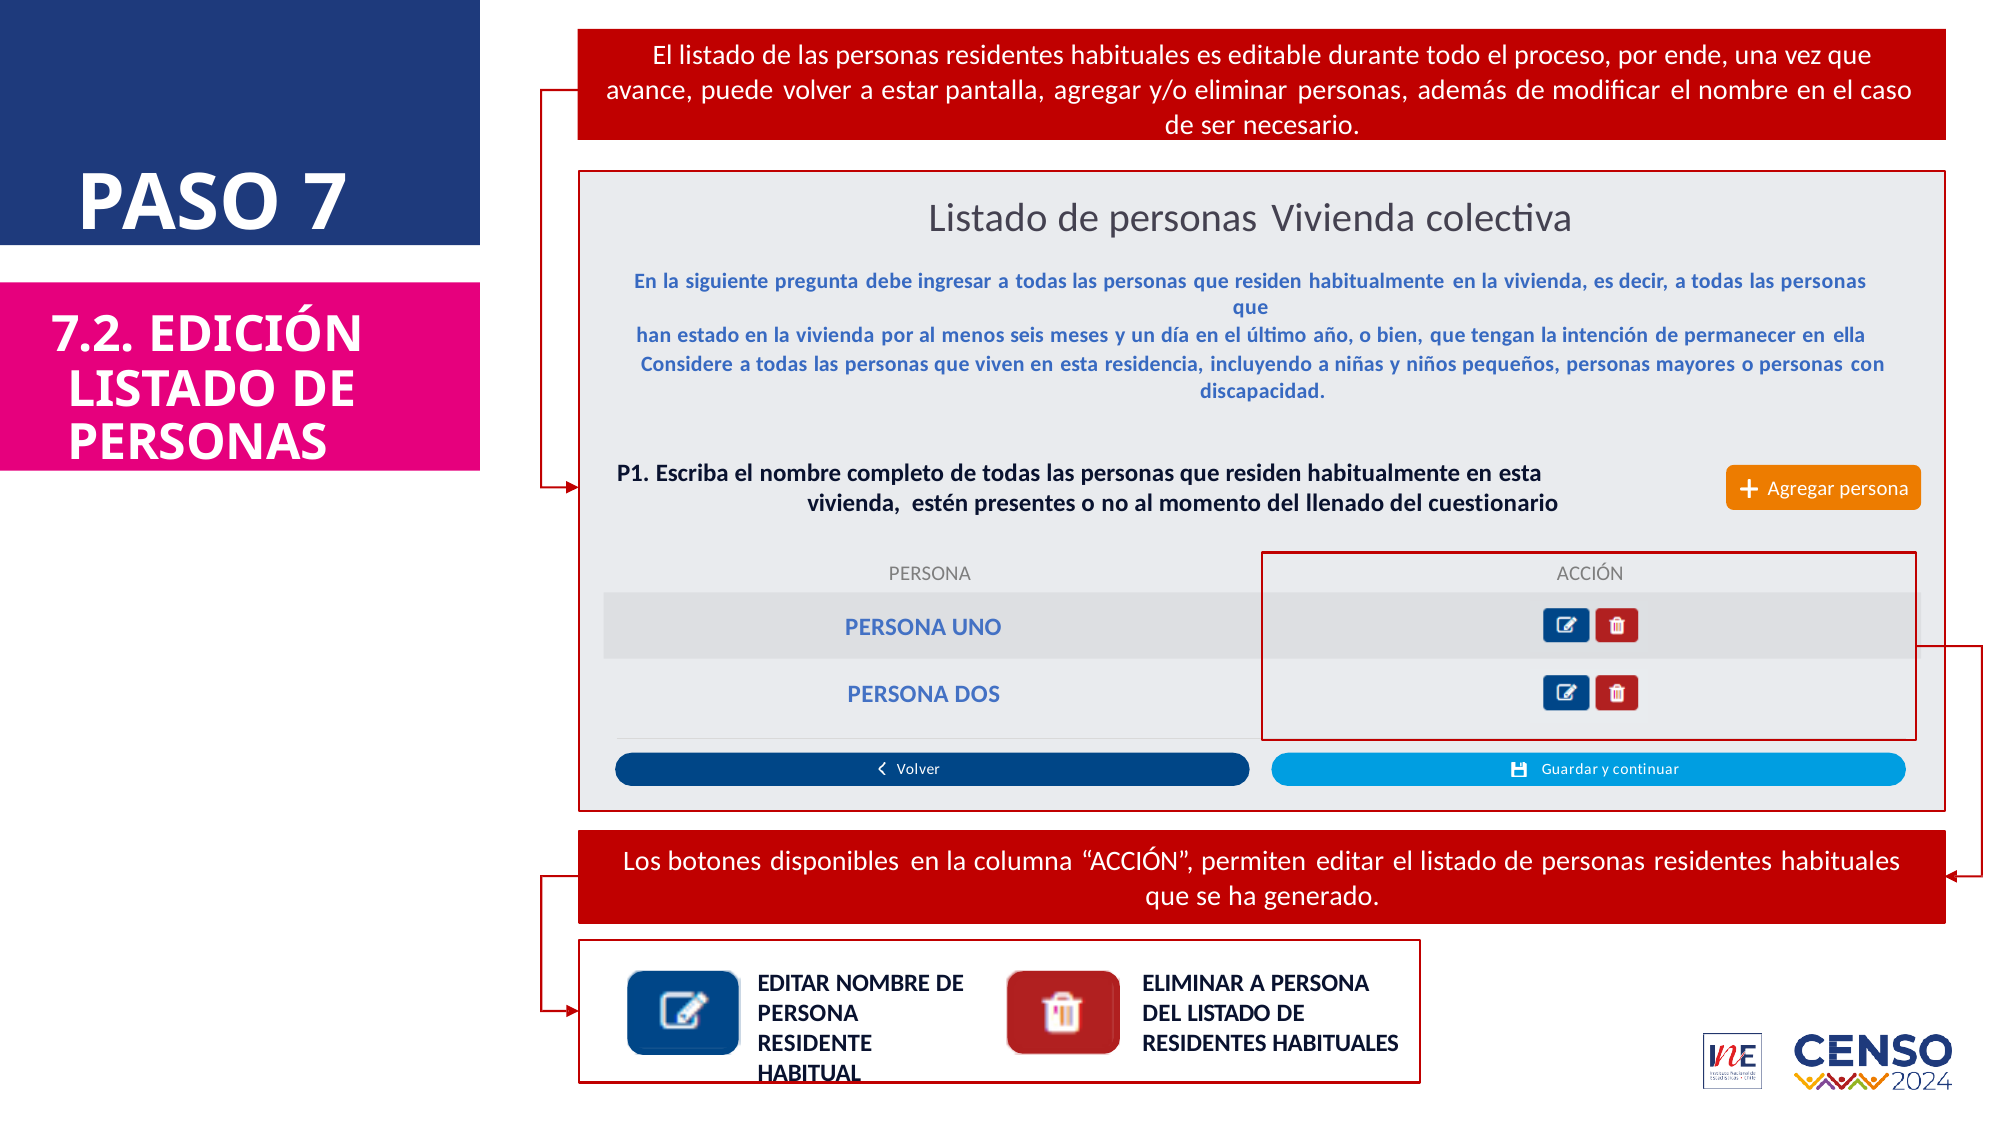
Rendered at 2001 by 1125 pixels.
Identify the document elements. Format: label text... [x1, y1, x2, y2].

text_box El listado de las personas residentes habituales es editable durante todo el proceso, por ende, una vez que avance, puede volver a estar pantalla, agregar y/o eliminar personas, además de modificar el nombre en el caso de ser necesario. [577, 28, 1946, 88]
picture [1794, 1084, 1952, 1090]
text_box 7.2. EDICIÓN LISTADO DE PERSONAS [0, 282, 480, 471]
title PASO 7 [0, 0, 480, 246]
text_box [540, 932, 572, 1018]
picture [1703, 1084, 1762, 1089]
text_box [577, 551, 1984, 1084]
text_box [539, 88, 1947, 924]
